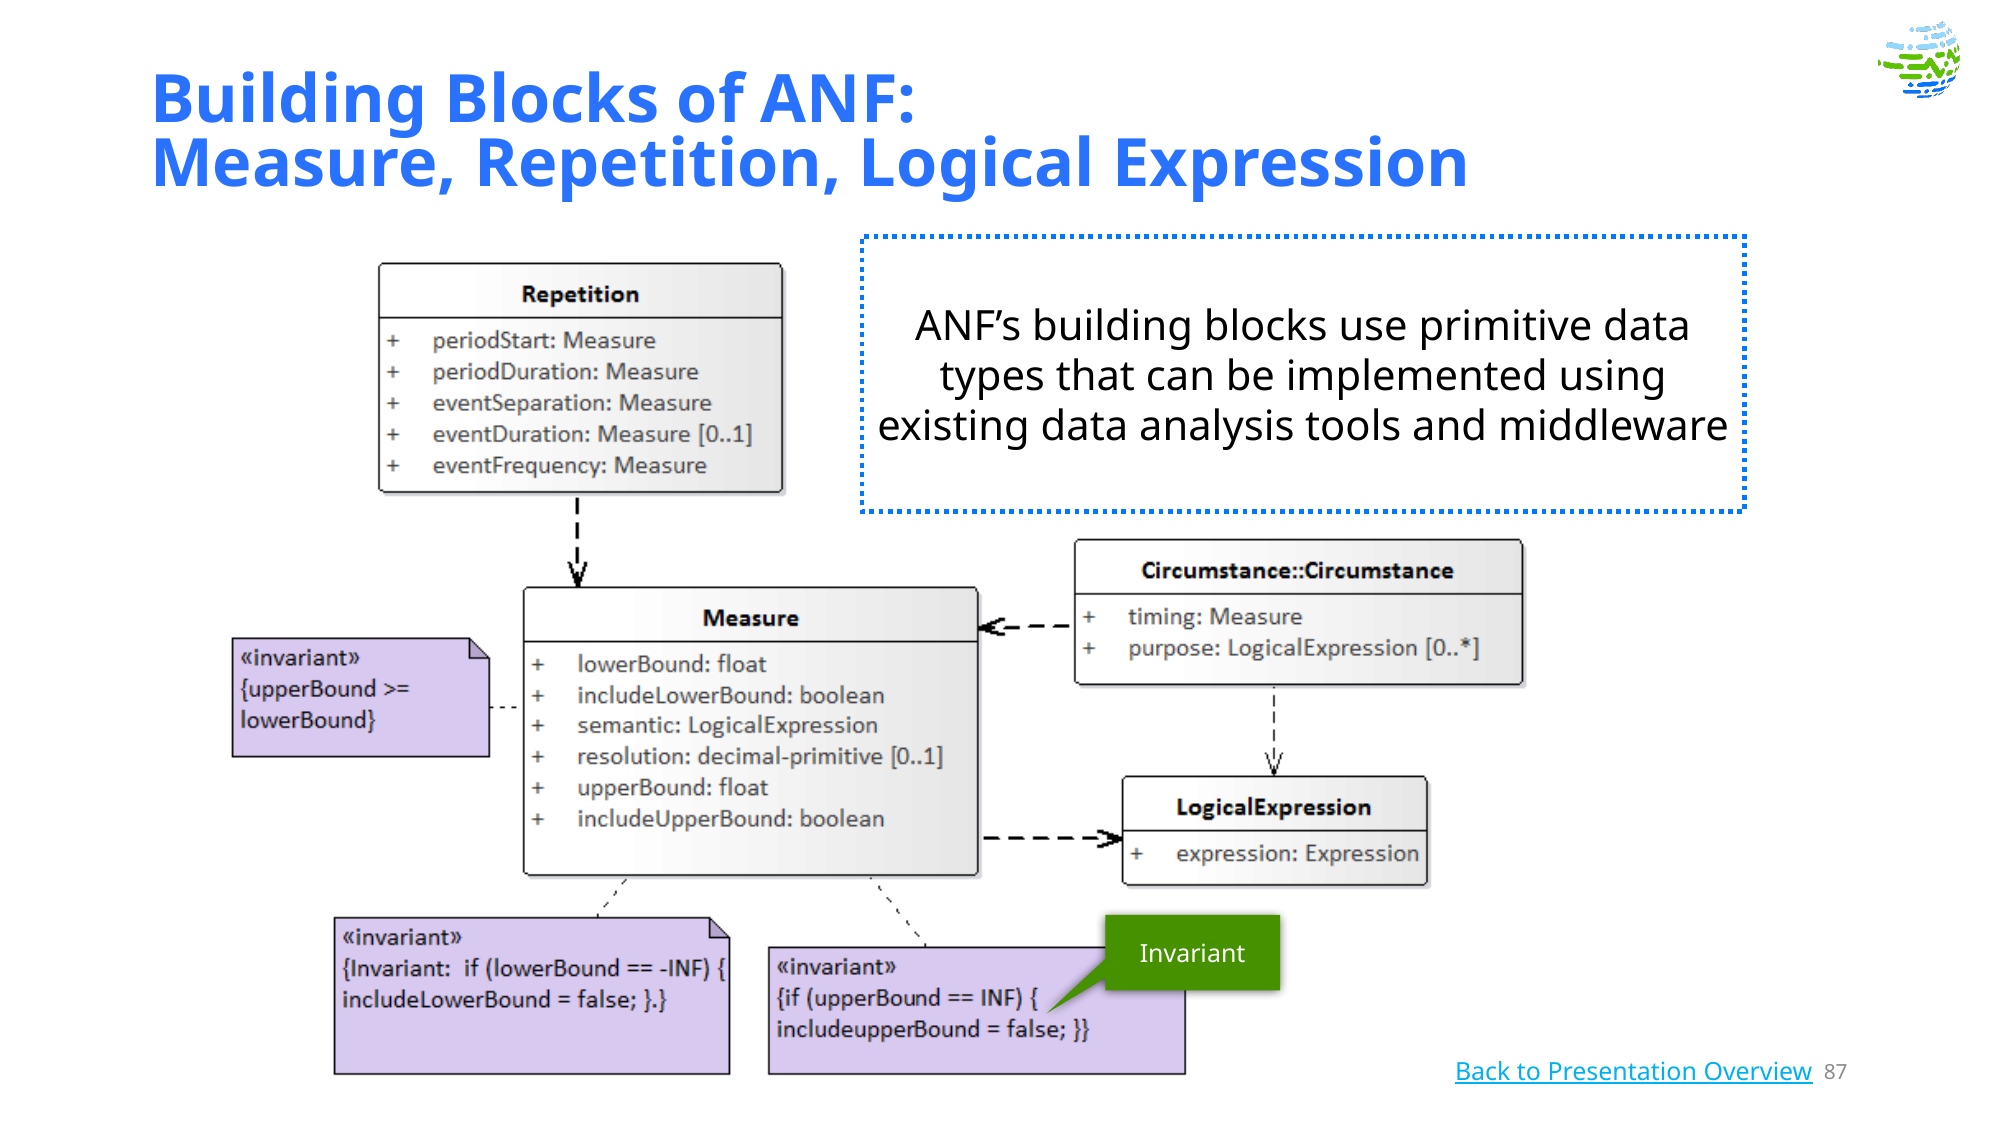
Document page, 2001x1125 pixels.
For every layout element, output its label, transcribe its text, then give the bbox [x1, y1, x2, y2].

picture [1530, 1069, 1537, 1078]
text_box ANF’s building blocks use primitive data types that can be implemented using existing data analysis tools and middleware [861, 236, 1745, 513]
list [922, 232, 1905, 512]
slide_number 87 [1412, 1042, 1863, 1103]
picture [1877, 20, 1968, 98]
picture [1460, 1072, 1467, 1078]
text_box Back to Presentation Overview [1440, 1047, 1828, 1097]
title Building Blocks of ANF: Measure, Repetition, Logical Expression [150, 61, 1842, 203]
picture [214, 258, 1540, 1085]
